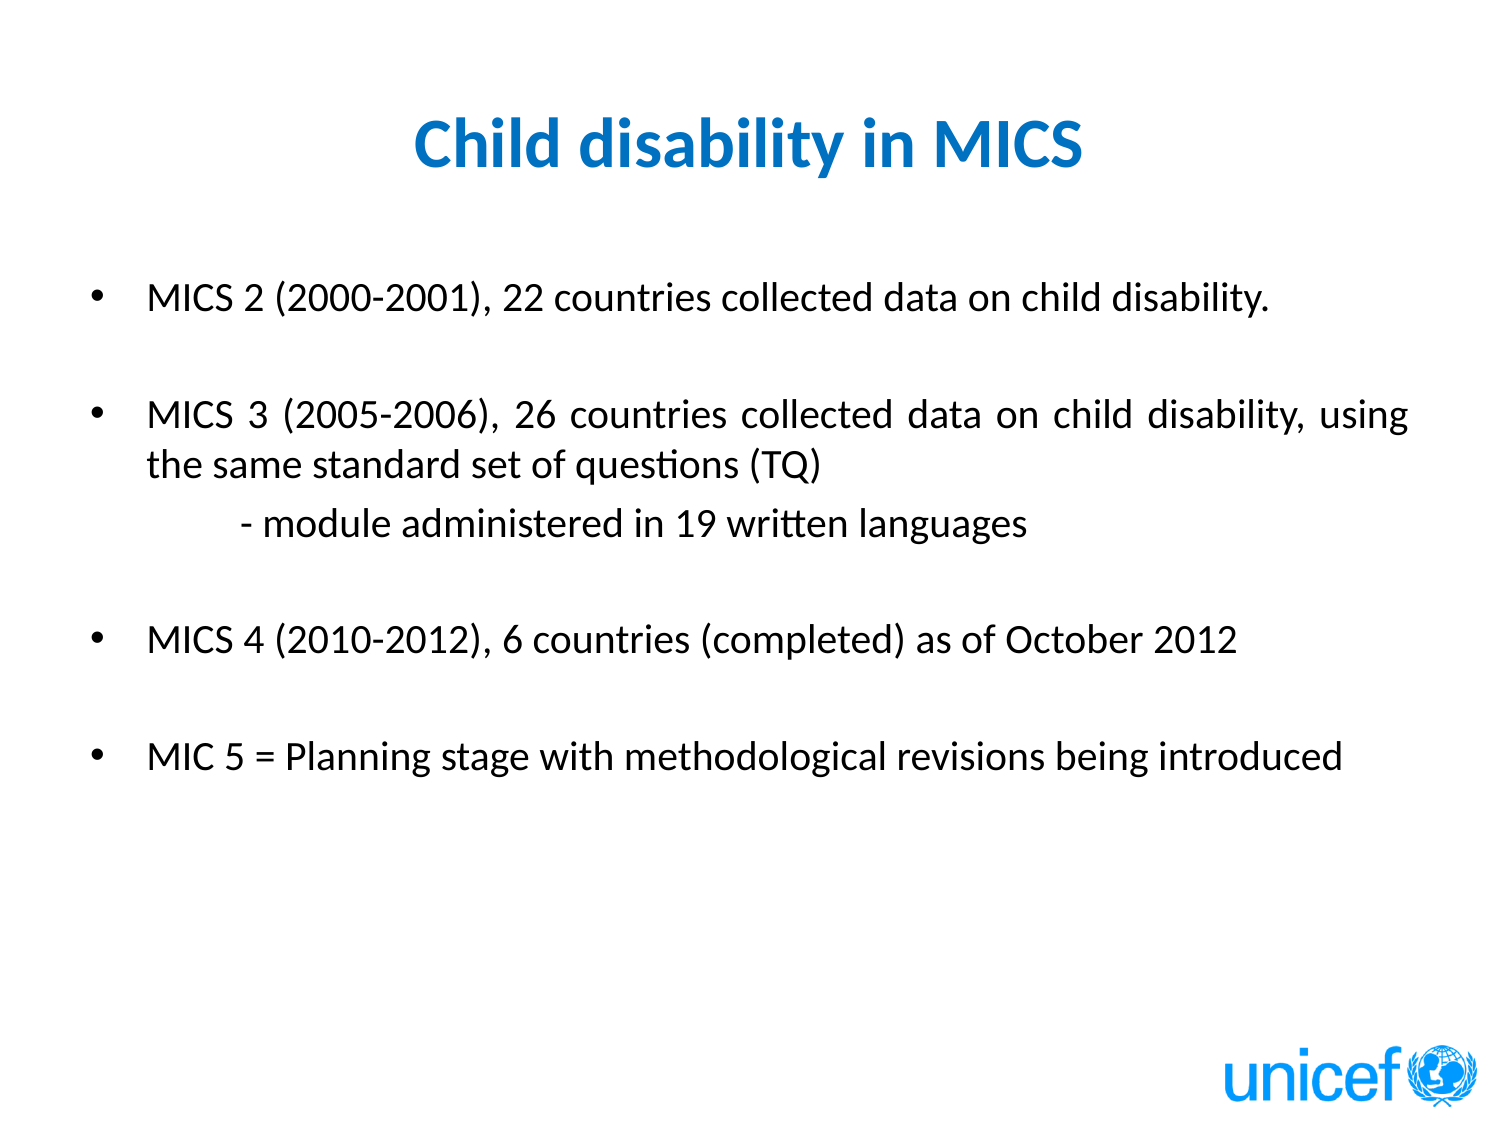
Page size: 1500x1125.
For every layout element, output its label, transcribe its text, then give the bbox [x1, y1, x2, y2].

title Child disability in MICS [75, 45, 1425, 233]
list MICS 2 (2000-2001), 22 countries collected data on child disability. MICS 3 (2005-2006), 26 countries collected data on child disability, using the same standard set of questions (TQ) - module administered in 19 written languages MICS 4 (2010-2012), 6 countries (completed) as of October 2012 MIC 5 = Planning stage with methodological revisions being introduced [75, 262, 1425, 1005]
picture [1224, 1045, 1477, 1107]
